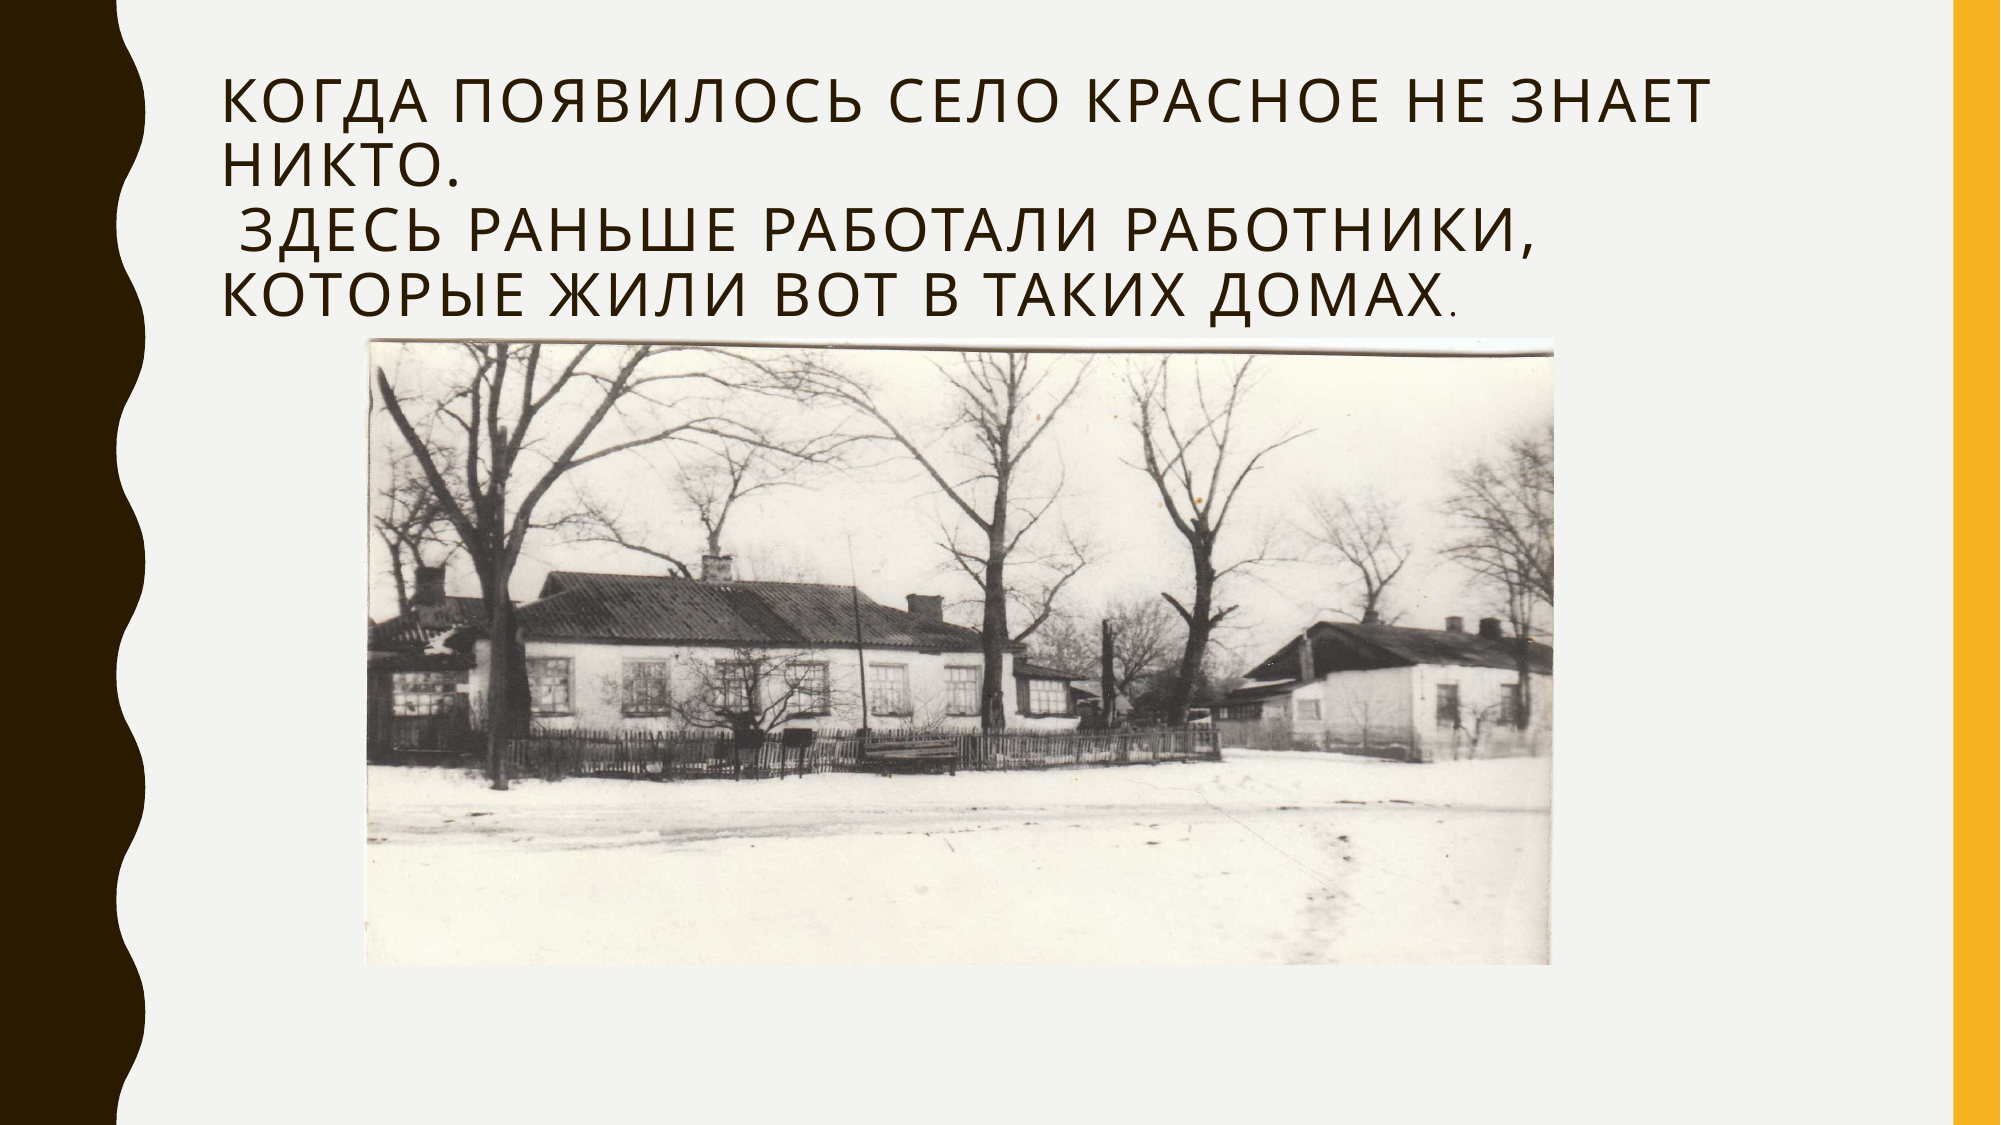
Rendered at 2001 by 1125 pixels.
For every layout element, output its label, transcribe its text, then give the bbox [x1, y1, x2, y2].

title Когда появилось село красное не знает никто. Здесь раньше работали работники, которые жили вот в таких домах. [205, 62, 1875, 339]
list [363, 338, 1554, 965]
